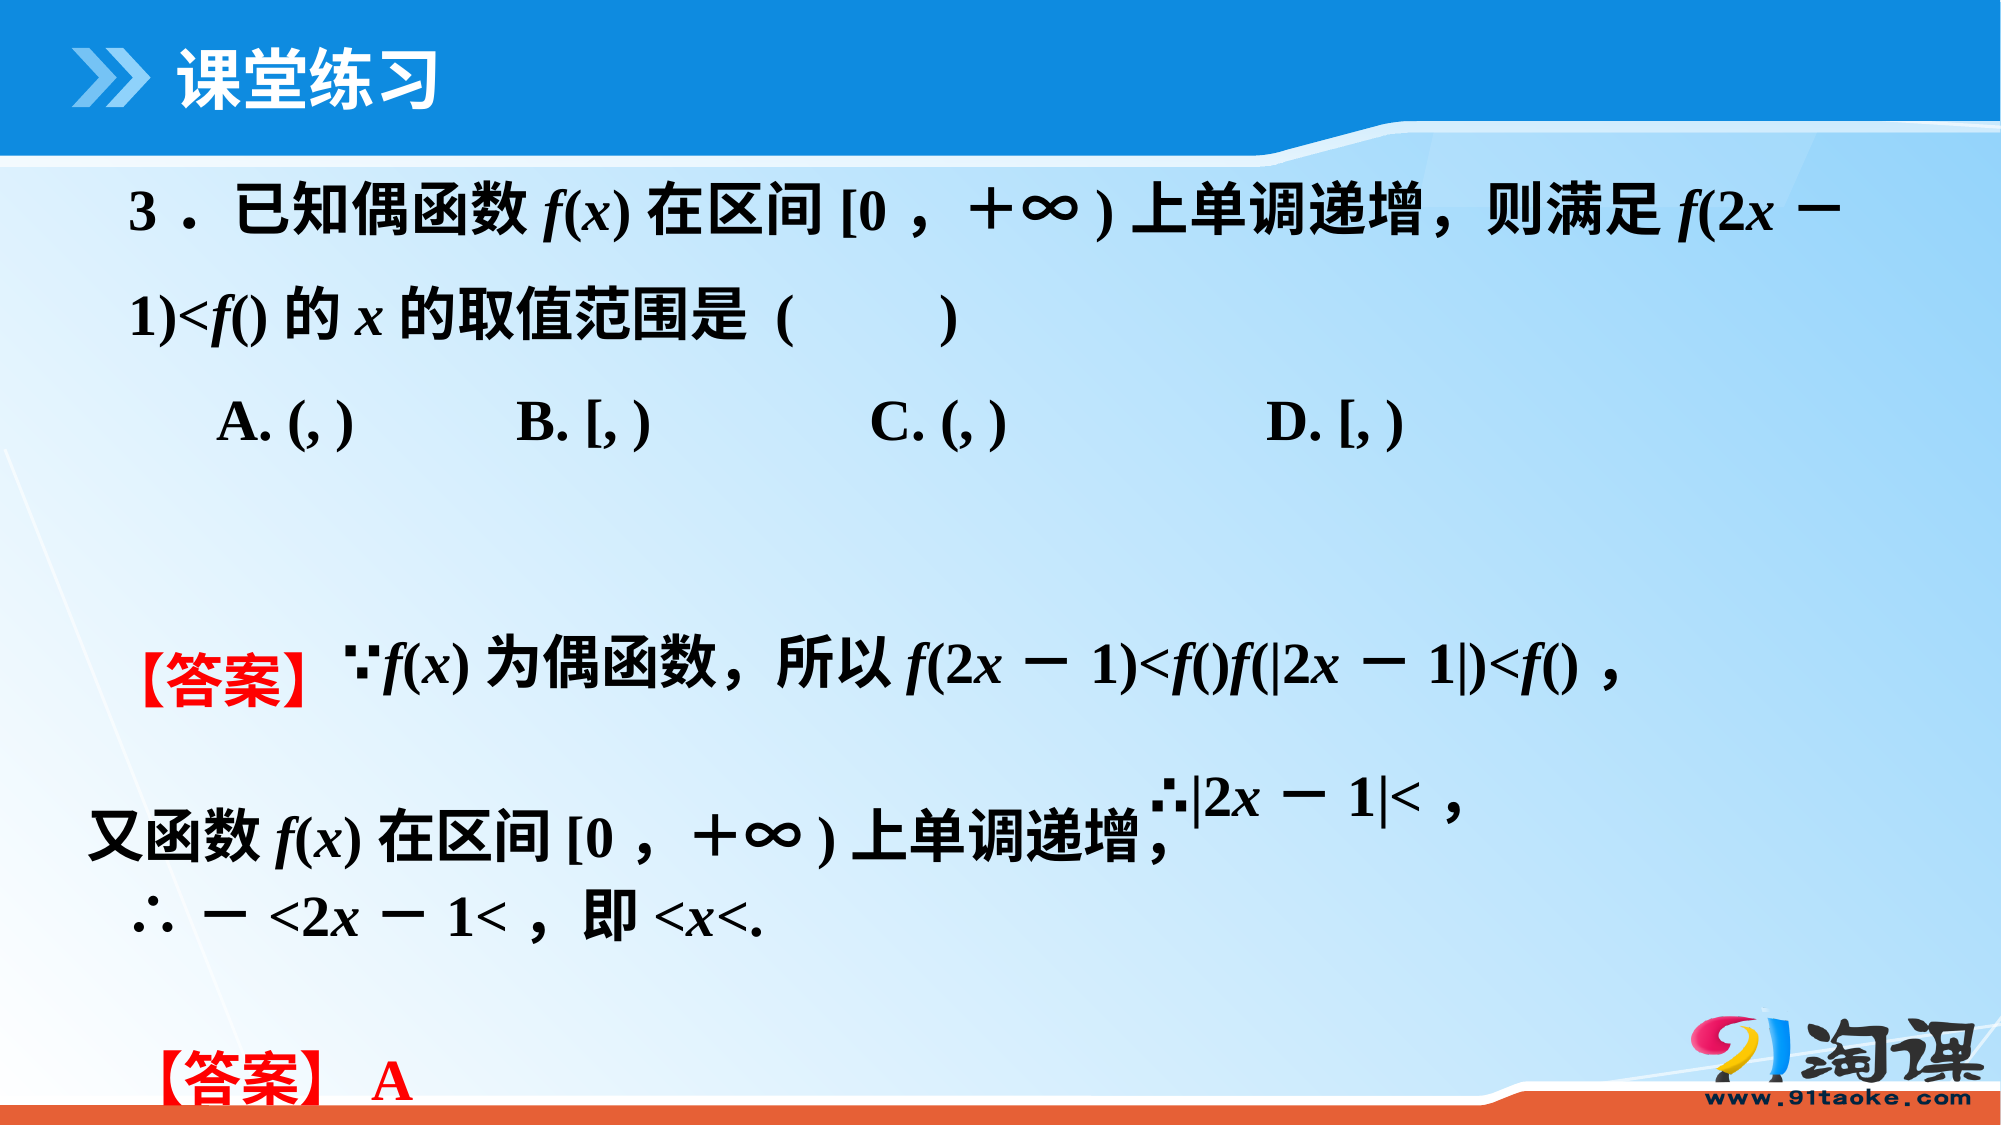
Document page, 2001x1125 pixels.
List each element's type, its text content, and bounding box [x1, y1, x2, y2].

title 课堂练习 [160, 24, 1901, 131]
text_box 【答案】A [110, 999, 430, 1119]
text_box 又函数f(x)在区间[0，＋∞)上单调递增， [71, 757, 1215, 877]
picture [1680, 1003, 1993, 1120]
text_box 【答案】 [92, 636, 356, 722]
